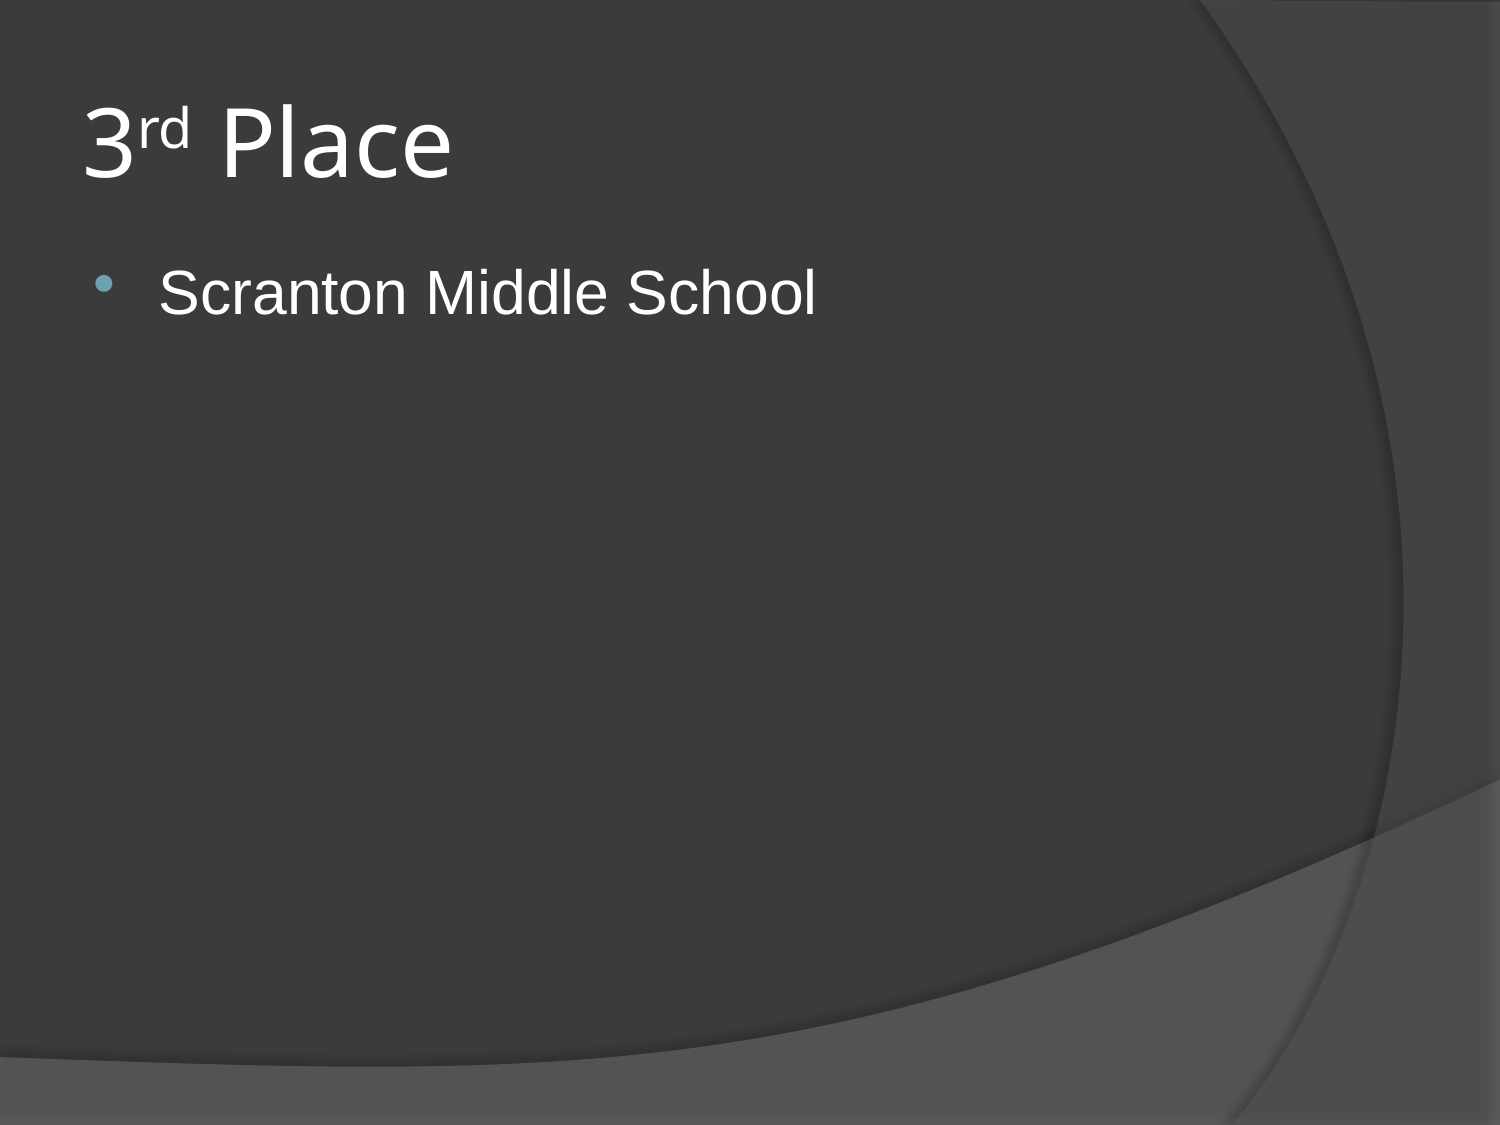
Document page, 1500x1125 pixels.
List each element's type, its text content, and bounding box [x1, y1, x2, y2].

list Scranton Middle School [75, 245, 1300, 988]
title 3rd Place [75, 45, 1300, 233]
